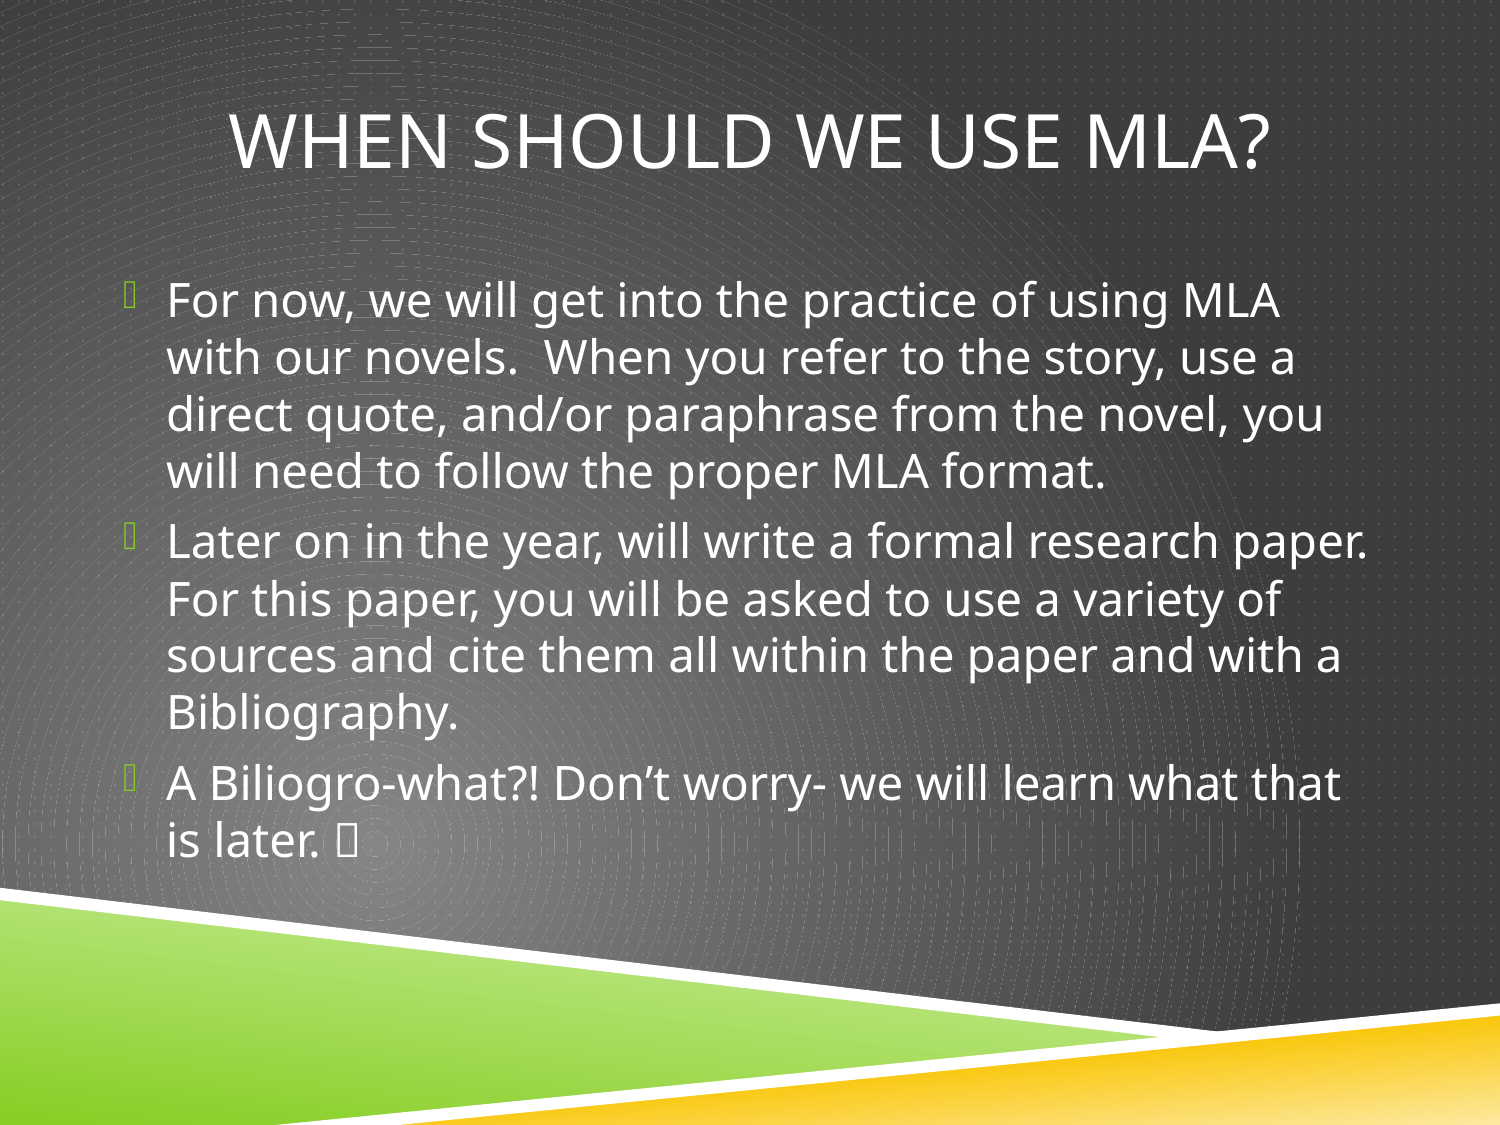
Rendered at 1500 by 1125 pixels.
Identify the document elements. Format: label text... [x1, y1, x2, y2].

list For now, we will get into the practice of using MLA with our novels. When you refer to the story, use a direct quote, and/or paraphrase from the novel, you will need to follow the proper MLA format. Later on in the year, will write a formal research paper. For this paper, you will be asked to use a variety of sources and cite them all within the paper and with a Bibliography. A Biliogro-what?! Don’t worry- we will learn what that is later.  [112, 262, 1388, 875]
title WHEN SHOULD WE USE MLA? [112, 45, 1388, 233]
